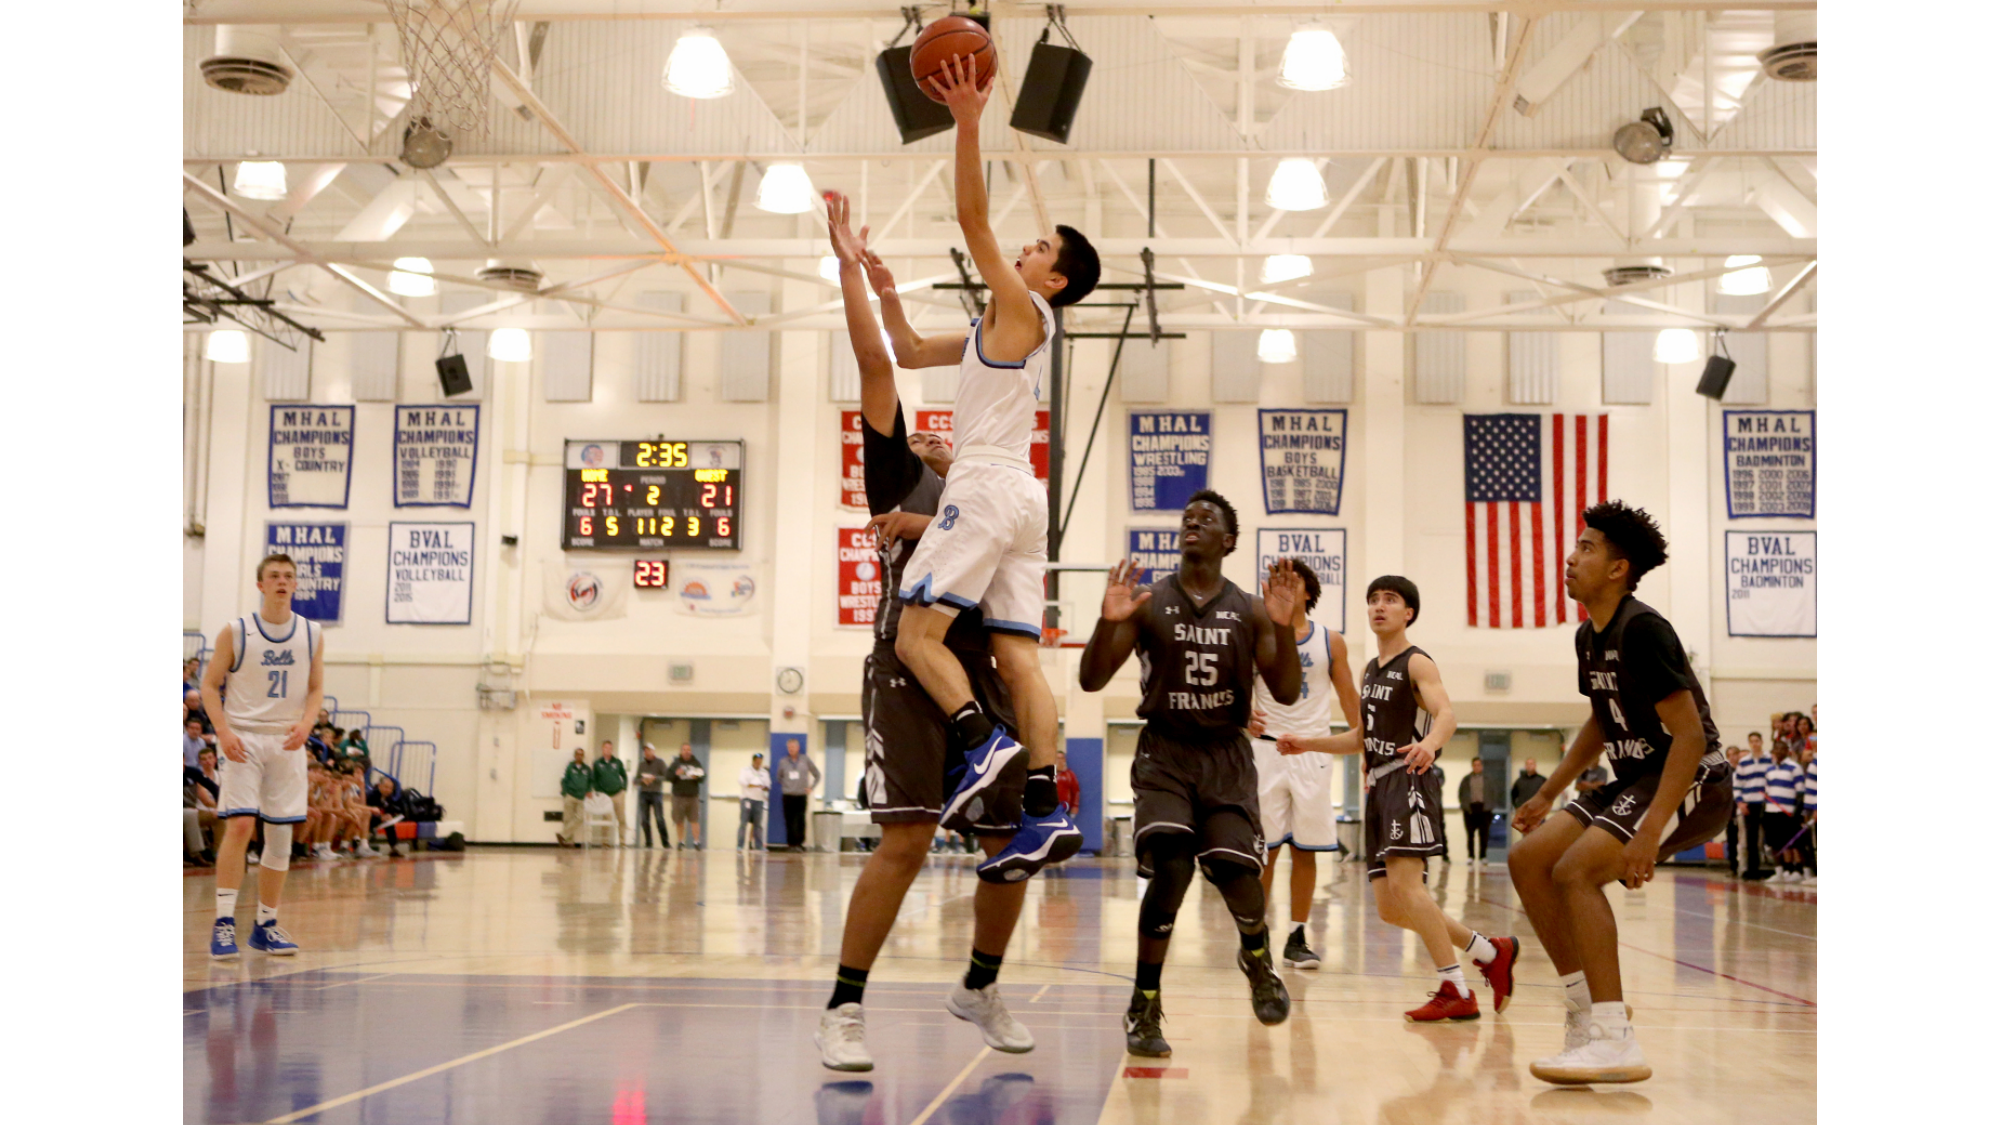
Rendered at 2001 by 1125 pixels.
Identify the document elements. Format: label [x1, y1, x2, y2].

list [183, 0, 1817, 1125]
